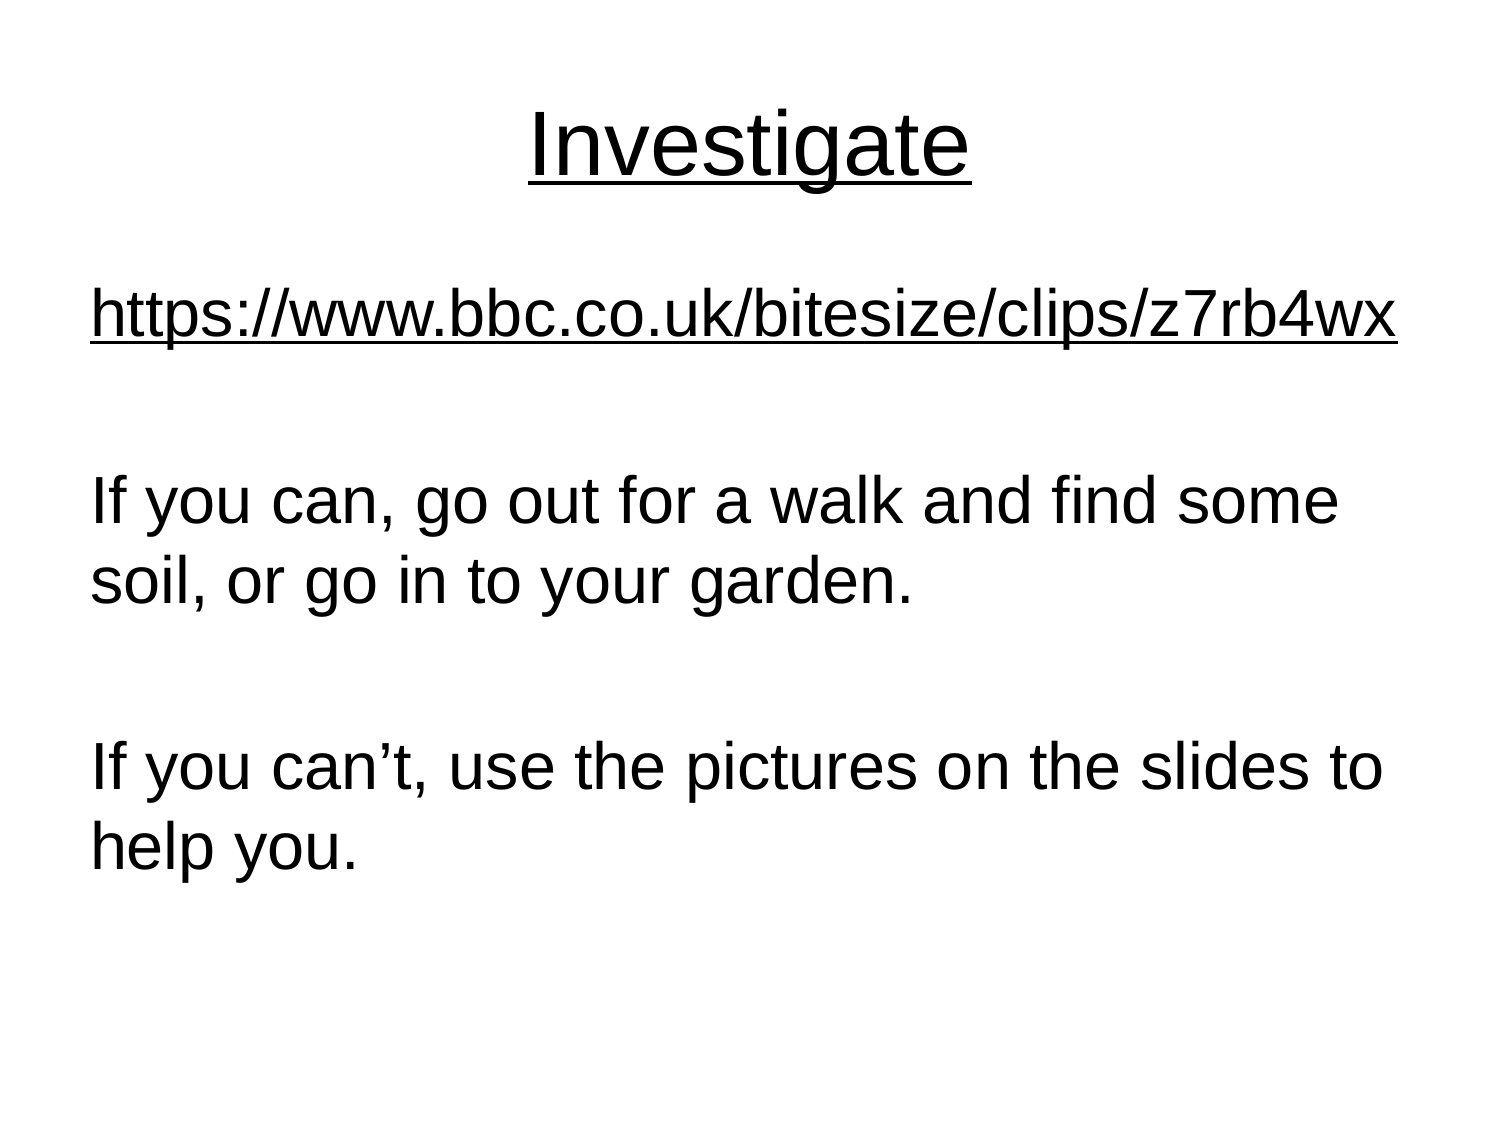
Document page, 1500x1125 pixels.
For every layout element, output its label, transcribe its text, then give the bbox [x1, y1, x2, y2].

list https://www.bbc.co.uk/bitesize/clips/z7rb4wx If you can, go out for a walk and find some soil, or go in to your garden. If you can’t, use the pictures on the slides to help you. [75, 262, 1425, 1005]
title Investigate [75, 45, 1425, 233]
